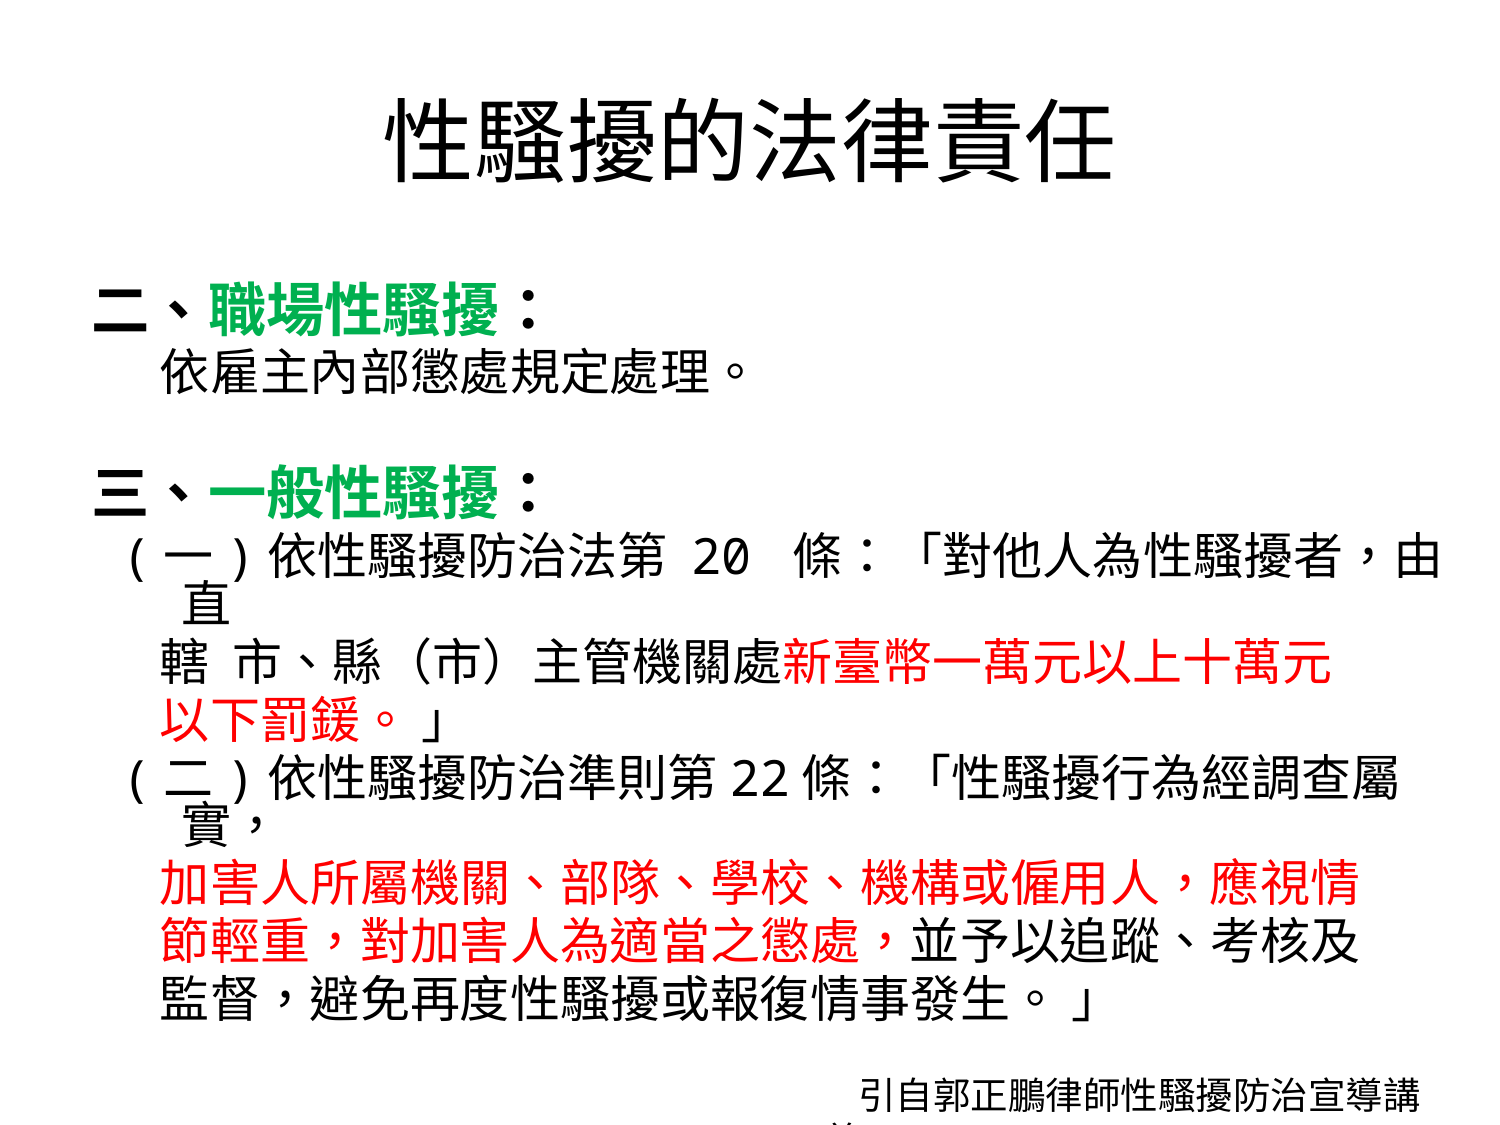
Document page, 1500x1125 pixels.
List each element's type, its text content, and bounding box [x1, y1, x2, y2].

text_box 引自郭正鵬律師性騷擾防治宣導講義 [809, 1064, 1471, 1125]
title 性騷擾的法律責任 [75, 45, 1425, 233]
list 二、職場性騷擾： 依雇主內部懲處規定處理。 三、一般性騷擾： (一)依性騷擾防治法第 20 條：「對他人為性騷擾者，由直 轄 市、縣（市）主管機關處新臺幣一萬元以上十萬元 以下罰鍰。 」 (二)依性騷擾防治準則第22條：「性騷擾行為經調查屬實， 加害人所屬機關、部隊、學校、機構或僱用人，應視情 節輕重，對加害人為適當之懲處，並予以追蹤、考核及 監督，避免再度性騷擾或報復情事發生。 」 [76, 278, 1465, 1037]
